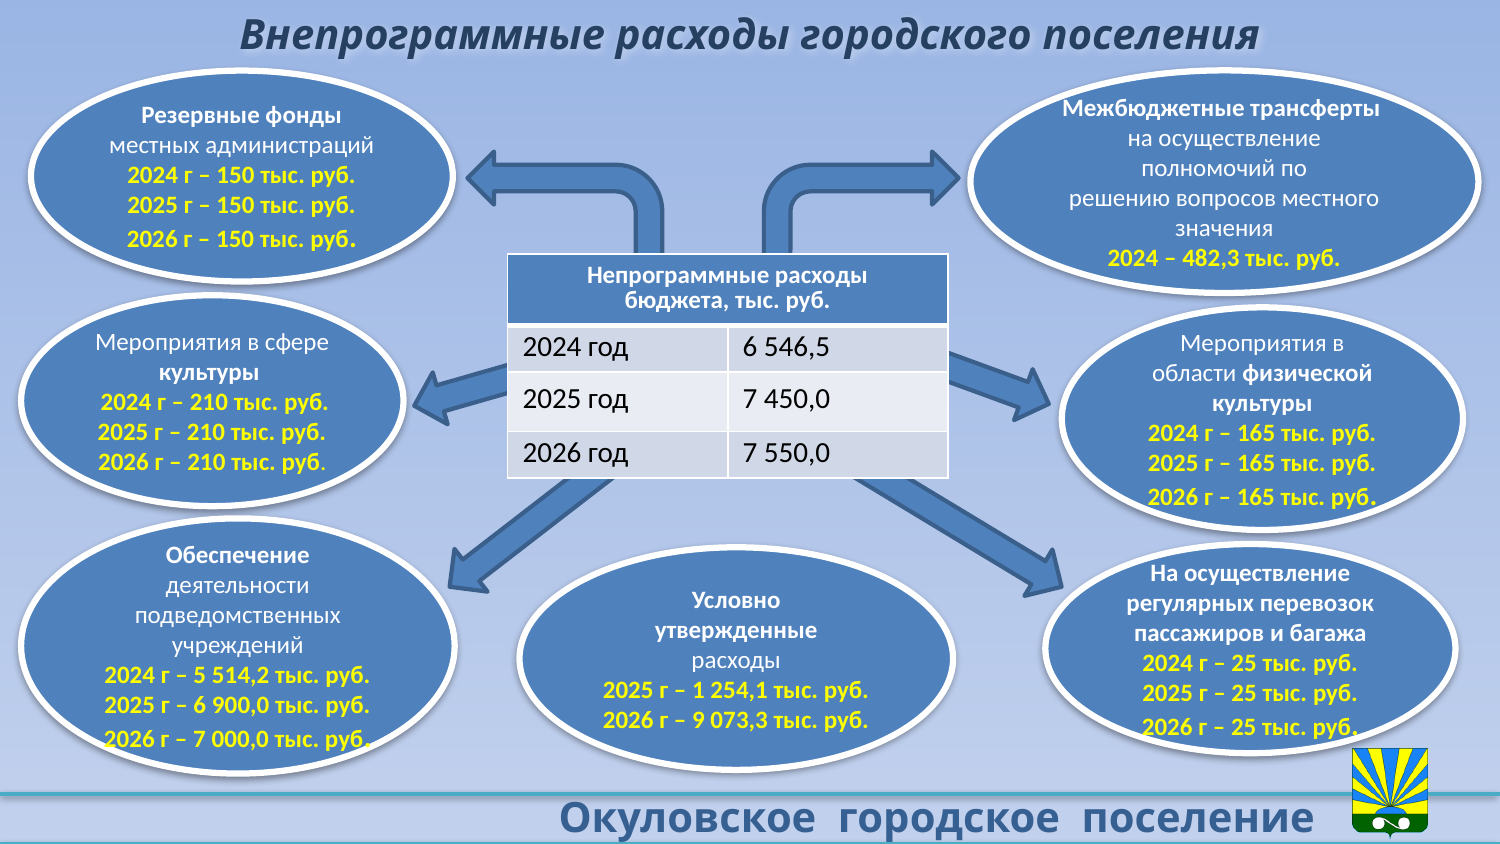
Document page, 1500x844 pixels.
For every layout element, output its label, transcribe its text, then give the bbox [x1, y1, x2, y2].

picture [1352, 748, 1429, 839]
text_box На осуществление регулярных перевозок пассажиров и багажа 2024 г – 25 тыс. руб. 2025 г – 25 тыс. руб. 2026 г – 25 тыс. руб. [1042, 540, 1459, 757]
text_box [949, 350, 1051, 423]
table_cell 7 550,0 [729, 432, 947, 477]
text_box Внепрограммные расходы городского поселения [17, 0, 1483, 65]
text_box Мероприятия в области физической культуры 2024 г – 165 тыс. руб. 2025 г – 165 тыс. руб. 2026 г – 165 тыс. руб. [1058, 304, 1467, 534]
text_box [761, 149, 961, 253]
table_cell 2026 год [508, 432, 727, 477]
text_box [412, 362, 507, 427]
text_box [465, 149, 665, 253]
text_box Обеспечение деятельности подведомственных учреждений 2024 г – 5 514,2 тыс. руб. 2025 г – 6 900,0 тыс. руб. 2026 г – 7 000,0 тыс. руб. [17, 515, 458, 777]
text_box [852, 479, 1064, 598]
table_cell 2025 год [508, 373, 727, 431]
table_header Непрограммные расходы бюджета, тыс. руб. [508, 255, 947, 323]
text_box Мероприятия в сфере культуры 2024 г – 210 тыс. руб. 2025 г – 210 тыс. руб. 2026 г – 210 тыс. руб. [17, 292, 407, 510]
table_cell 7 450,0 [729, 373, 947, 431]
text_box Условно утвержденные расходы 2025 г – 1 254,1 тыс. руб. 2026 г – 9 073,3 тыс. руб. [516, 544, 957, 774]
text_box Окуловское городское поселение [89, 783, 1330, 793]
text_box Окуловское городское поселение [89, 803, 1330, 843]
table_cell 6 546,5 [729, 328, 947, 371]
text_box [447, 479, 615, 594]
text_box Межбюджетные трансферты на осуществление полномочий по решению вопросов местного значения 2024 – 482,3 тыс. руб. [967, 73, 1482, 297]
text_box Резервные фонды местных администраций 2024 г – 150 тыс. руб. 2025 г – 150 тыс. руб. 2026 г – 150 тыс. руб. [27, 67, 456, 285]
table_cell 2024 год [508, 328, 727, 371]
